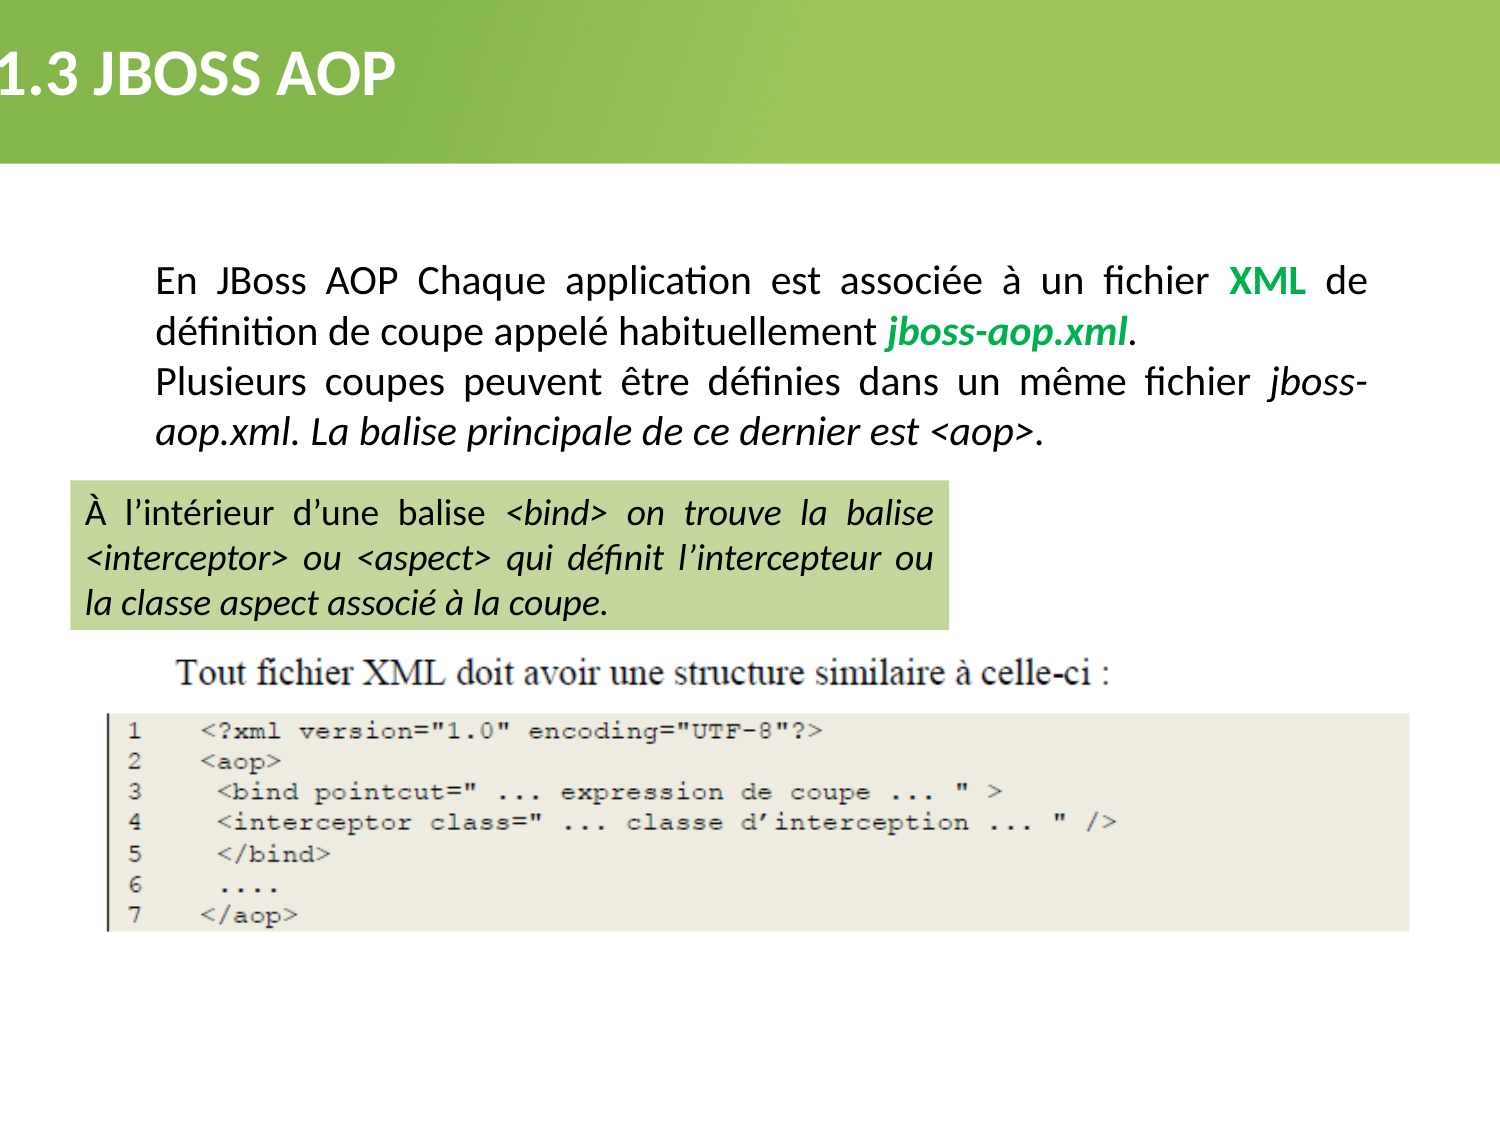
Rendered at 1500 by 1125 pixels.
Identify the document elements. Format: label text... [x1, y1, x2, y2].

picture [0, 0, 1500, 1121]
text_box En JBoss AOP Chaque application est associée à un fichier XML de définition de coupe appelé habituellement jboss-aop.xml. Plusieurs coupes peuvent être définies dans un même fichier jboss-aop.xml. La balise principale de ce dernier est <aop>. [140, 246, 1383, 461]
text_box À l’intérieur d’une balise <bind> on trouve la balise <interceptor> ou <aspect> qui définit l’intercepteur ou la classe aspect associé à la coupe. [70, 480, 950, 631]
text_box 2.1.3 JBOSS AOP [0, 21, 562, 116]
